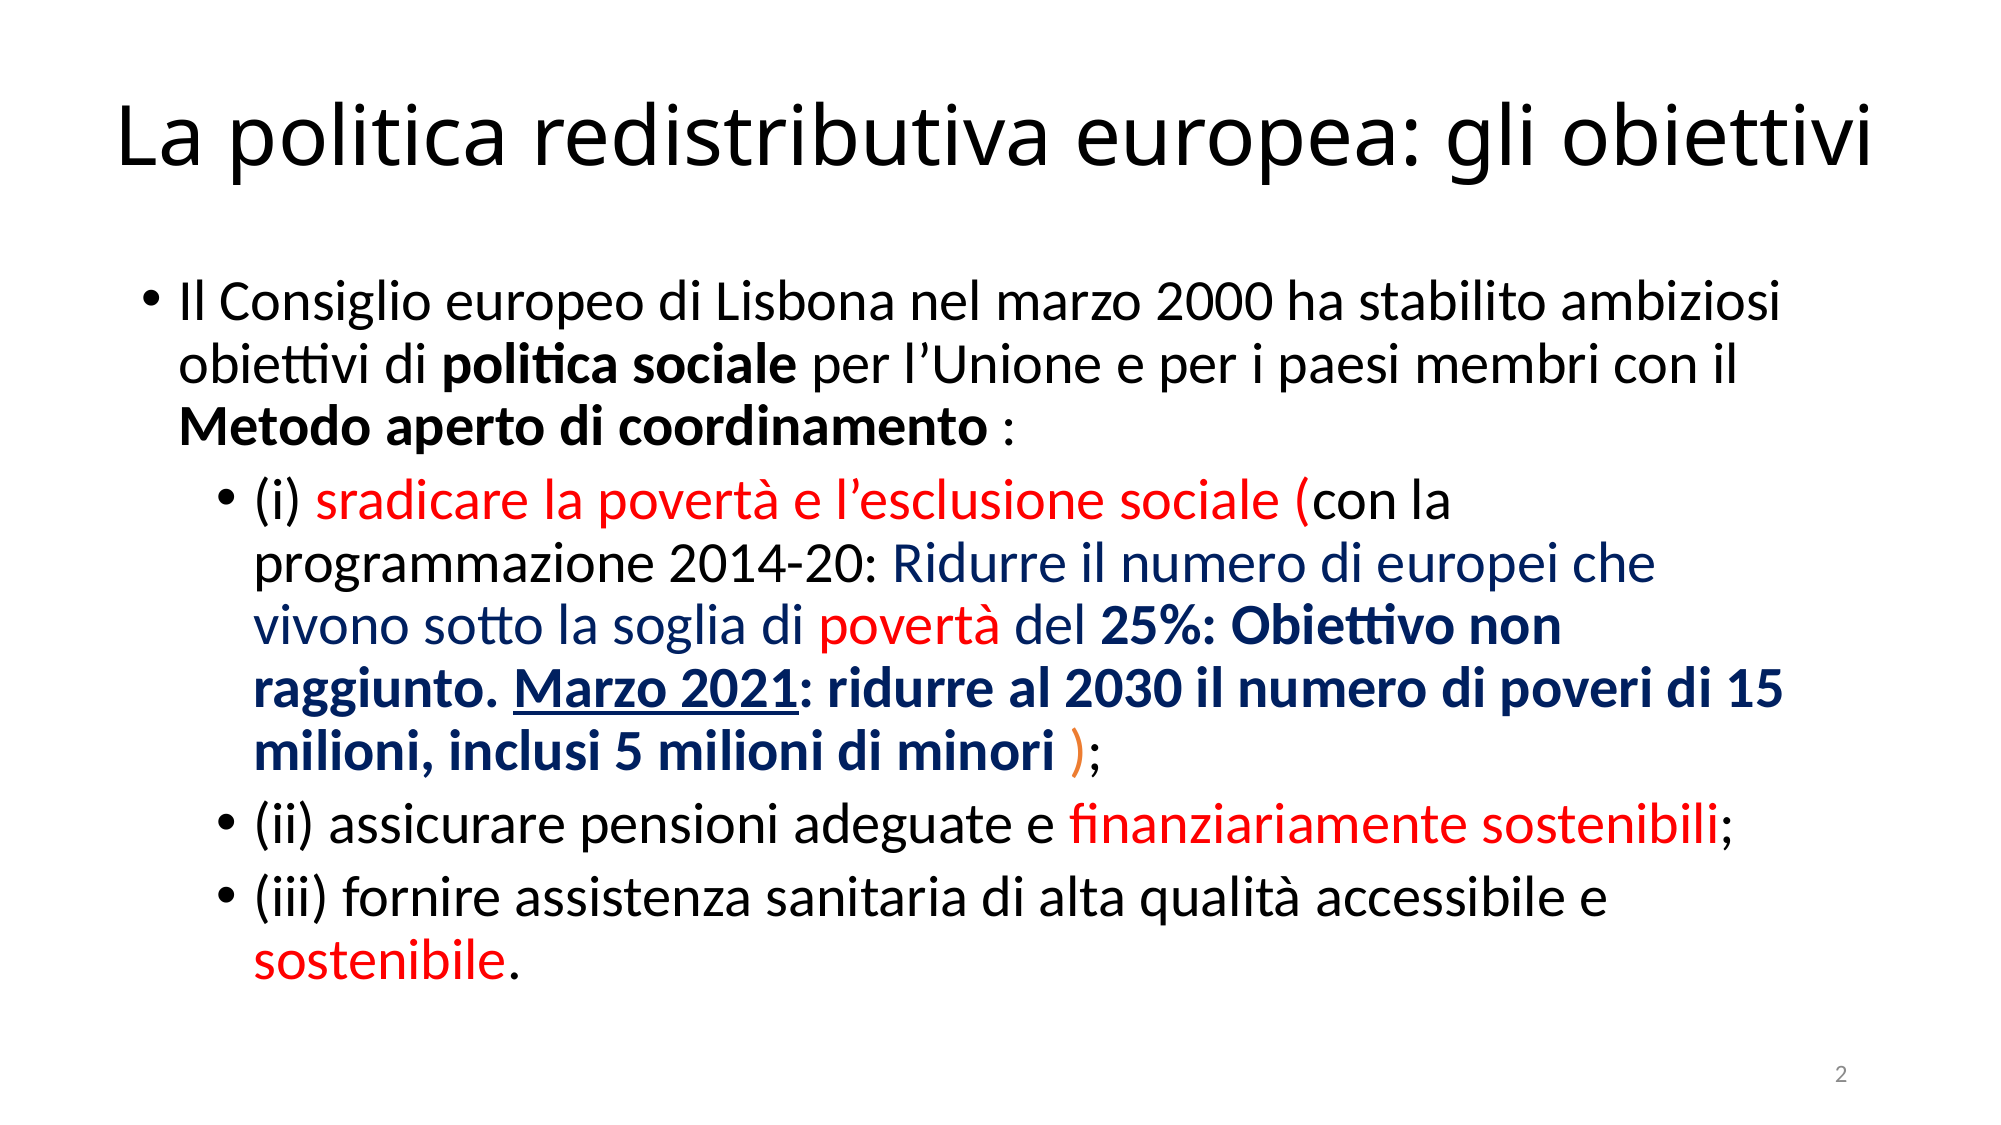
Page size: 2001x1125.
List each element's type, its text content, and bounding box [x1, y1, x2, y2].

slide_number 2 [1412, 1042, 1863, 1103]
title La politica redistributiva europea: gli obiettivi [99, 45, 1900, 233]
list Il Consiglio europeo di Lisbona nel marzo 2000 ha stabilito ambiziosi obiettivi di politica sociale per l’Unione e per i paesi membri con il Metodo aperto di coordinamento : (i) sradicare la povertà e l’esclusione sociale (con la programmazione 2014-20: Ridurre il numero di europei che vivono sotto la soglia di povertà del 25%: Obiettivo non raggiunto. Marzo 2021: ridurre al 2030 il numero di poveri di 15 milioni, inclusi 5 milioni di minori ); (ii) assicurare pensioni adeguate e finanziariamente sostenibili; (iii) fornire assistenza sanitaria di alta qualità accessibile e sostenibile. [126, 262, 1820, 1005]
